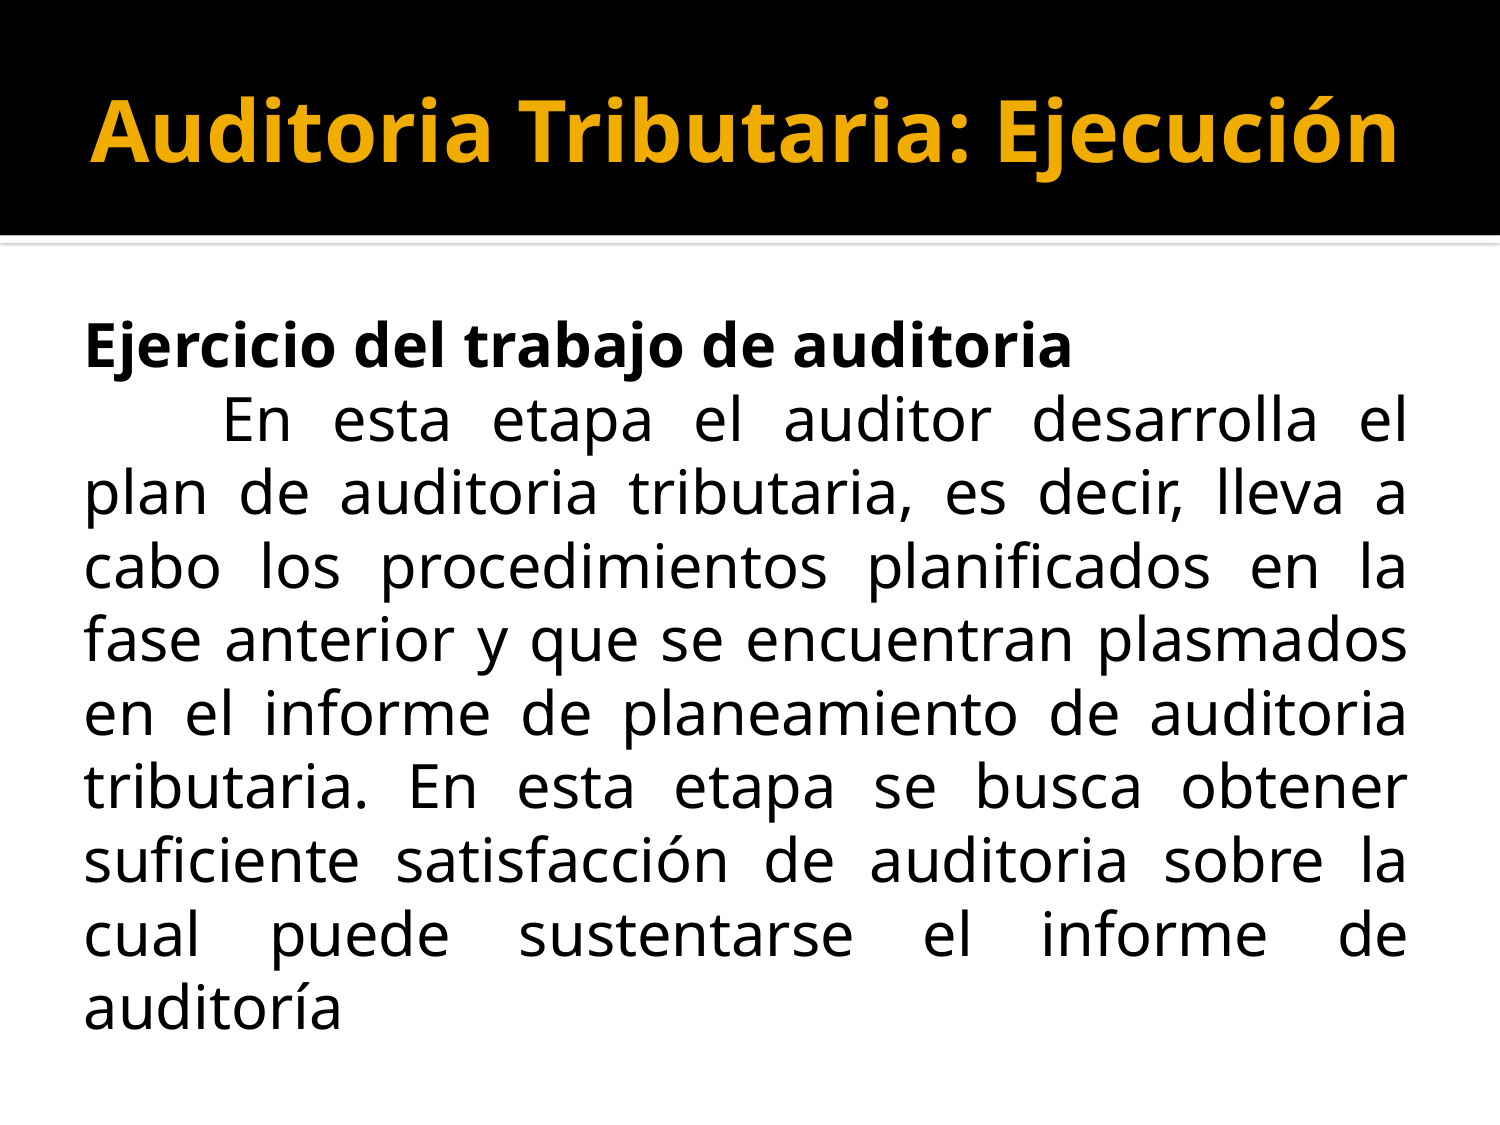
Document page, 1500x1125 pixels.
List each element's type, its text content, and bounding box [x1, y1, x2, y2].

title Auditoria Tributaria: Ejecución [75, 25, 1425, 231]
list Ejercicio del trabajo de auditoria En esta etapa el auditor desarrolla el plan de auditoria tributaria, es decir, lleva a cabo los procedimientos planificados en la fase anterior y que se encuentran plasmados en el informe de planeamiento de auditoria tributaria. En esta etapa se busca obtener suficiente satisfacción de auditoria sobre la cual puede sustentarse el informe de auditoría [75, 291, 1425, 1050]
